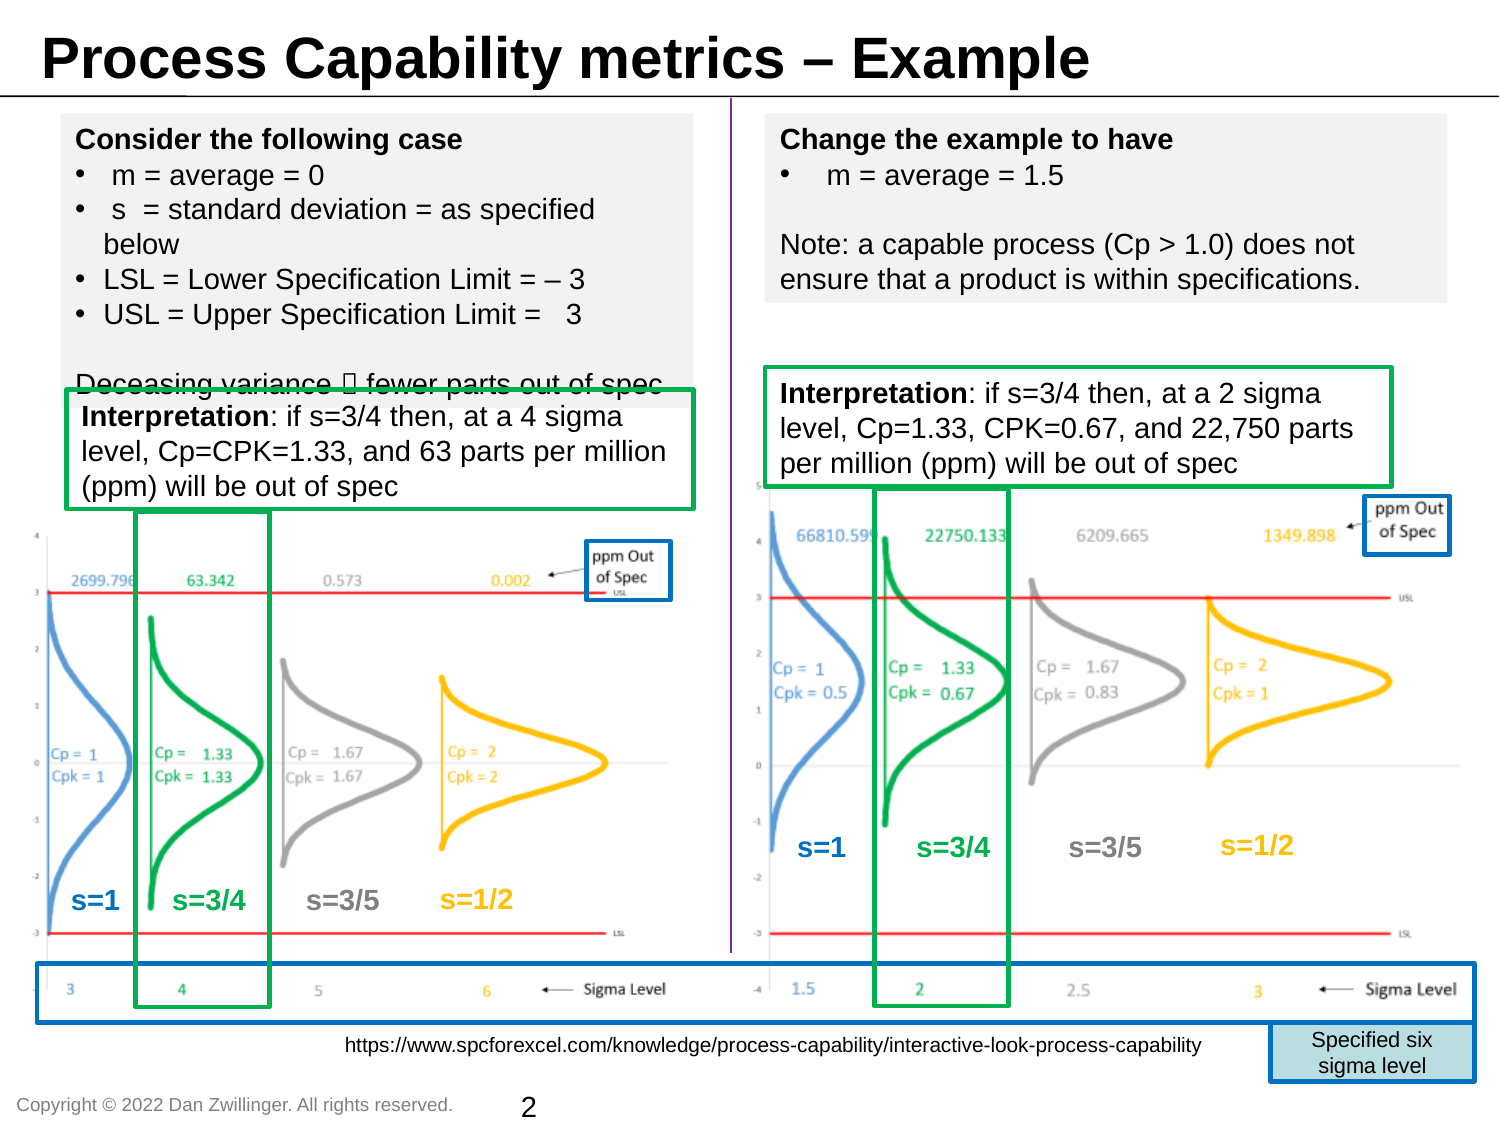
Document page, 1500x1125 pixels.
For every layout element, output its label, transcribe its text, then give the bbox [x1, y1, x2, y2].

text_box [781, 819, 1319, 872]
text_box Specified six sigma level [1268, 1024, 1476, 1083]
text_box https://www.spcforexcel.com/knowledge/process-capability/interactive-look-process-capability [116, 1024, 1268, 1065]
text_box [135, 512, 270, 523]
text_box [55, 873, 538, 925]
text_box Copyright © 2022 Dan Zwillinger. All rights reserved. [1, 1085, 469, 1123]
text_box Interpretation: if s=3/4 then, at a 2 sigma level, Cp=1.33, CPK=0.67, and 22,750 parts per million (ppm) will be out of spec [764, 367, 1392, 471]
text_box Interpretation: if s=3/4 then, at a 4 sigma level, Cp=CPK=1.33, and 63 parts per million (ppm) will be out of spec [66, 389, 694, 510]
picture [743, 473, 1475, 1004]
text_box [35, 961, 1476, 1024]
picture [25, 525, 682, 999]
text_box Process Capability metrics – Example [26, 12, 1185, 98]
text_box 2 [469, 1080, 552, 1122]
text_box Consider the following case m = average = 0 s = standard deviation = as specified below LSL = Lower Specification Limit = – 3 USL = Upper Specification Limit = 3 Deceasing variance  fewer parts out of spec [60, 113, 694, 408]
text_box Change the example to have m = average = 1.5 Note: a capable process (Cp > 1.0) does not ensure that a product is within specifications. [764, 113, 1448, 303]
